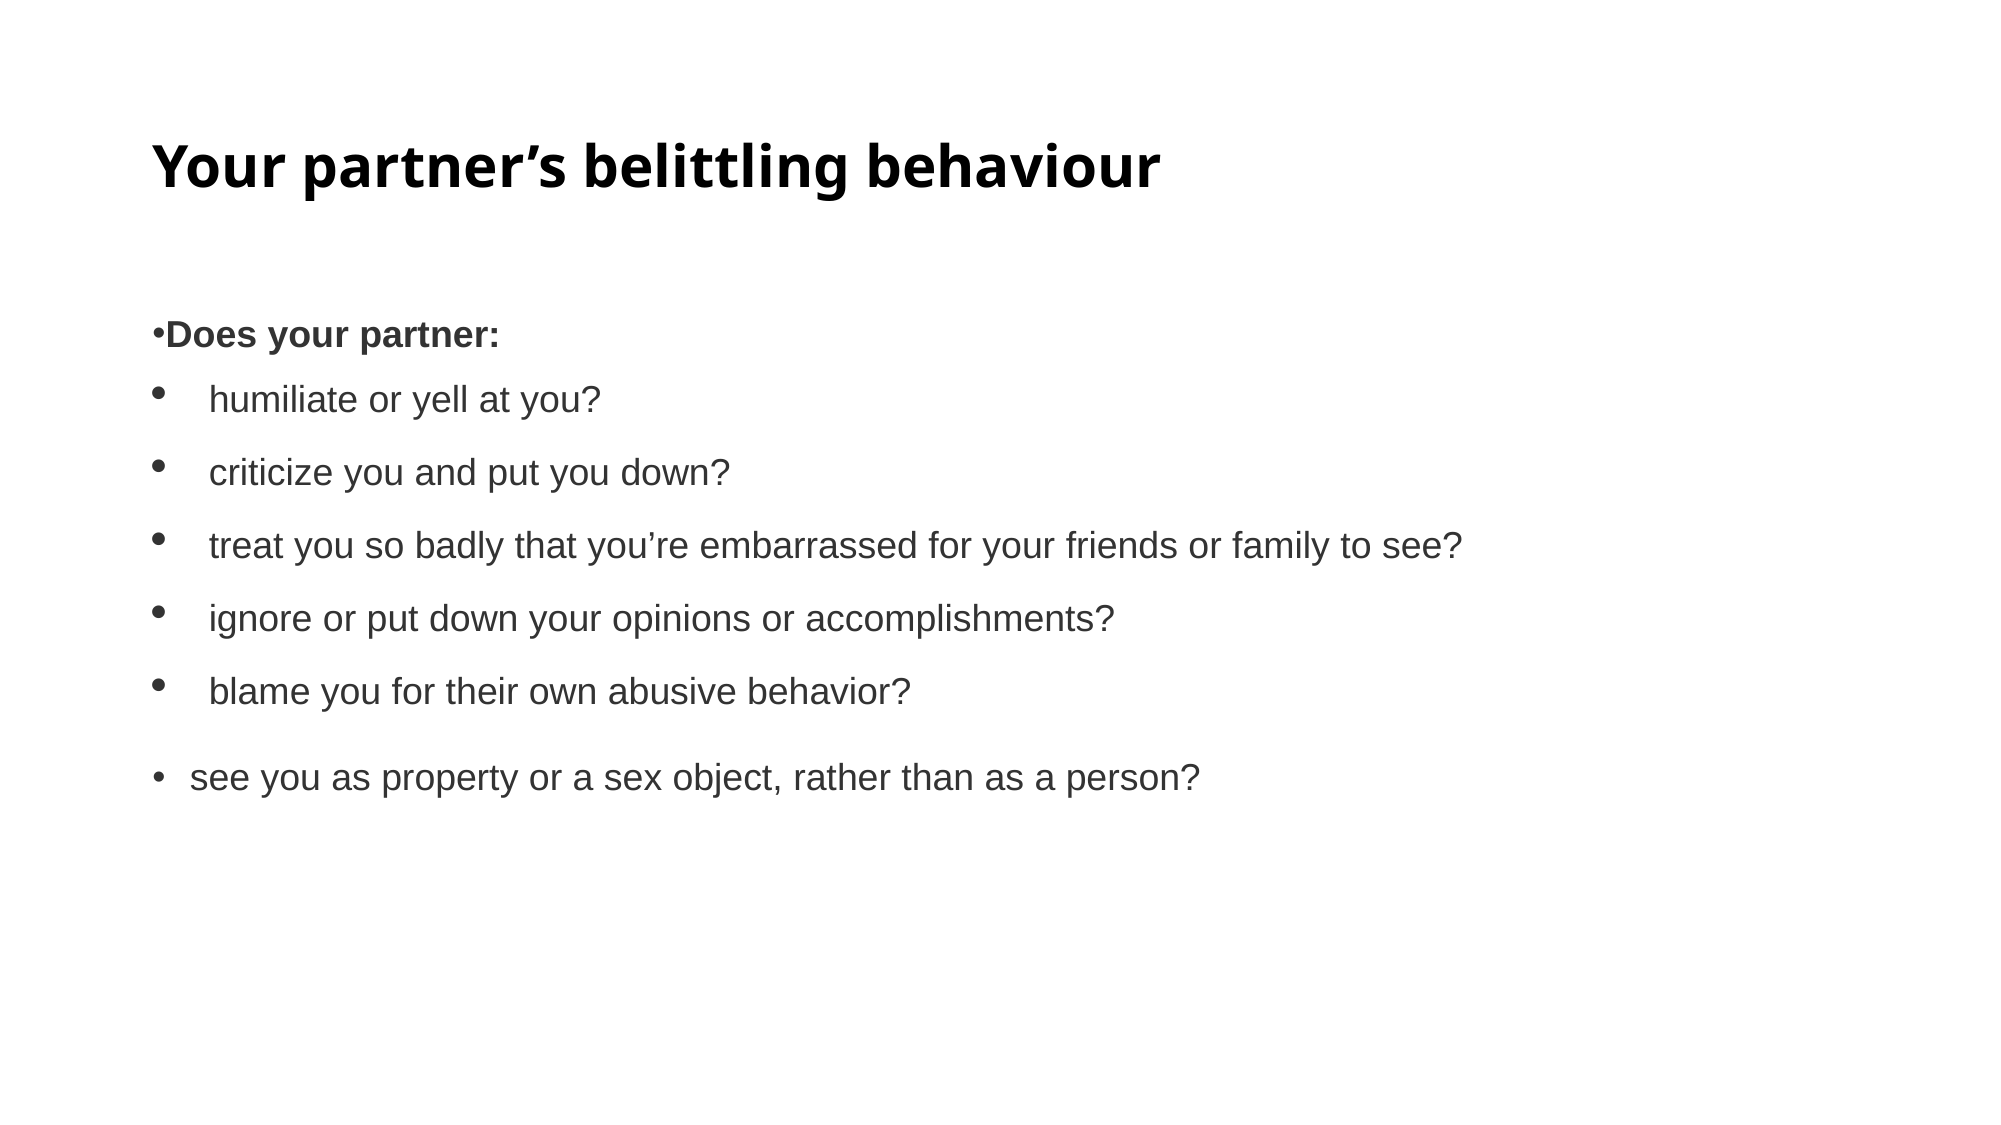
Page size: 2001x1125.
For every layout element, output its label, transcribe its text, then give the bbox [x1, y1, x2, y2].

title Your partner’s belittling behaviour [137, 59, 1863, 278]
list Does your partner: humiliate or yell at you? criticize you and put you down? treat you so badly that you’re embarrassed for your friends or family to see? ignore or put down your opinions or accomplishments? blame you for their own abusive behavior? see you as property or a sex object, rather than as a person? [137, 299, 1863, 1014]
